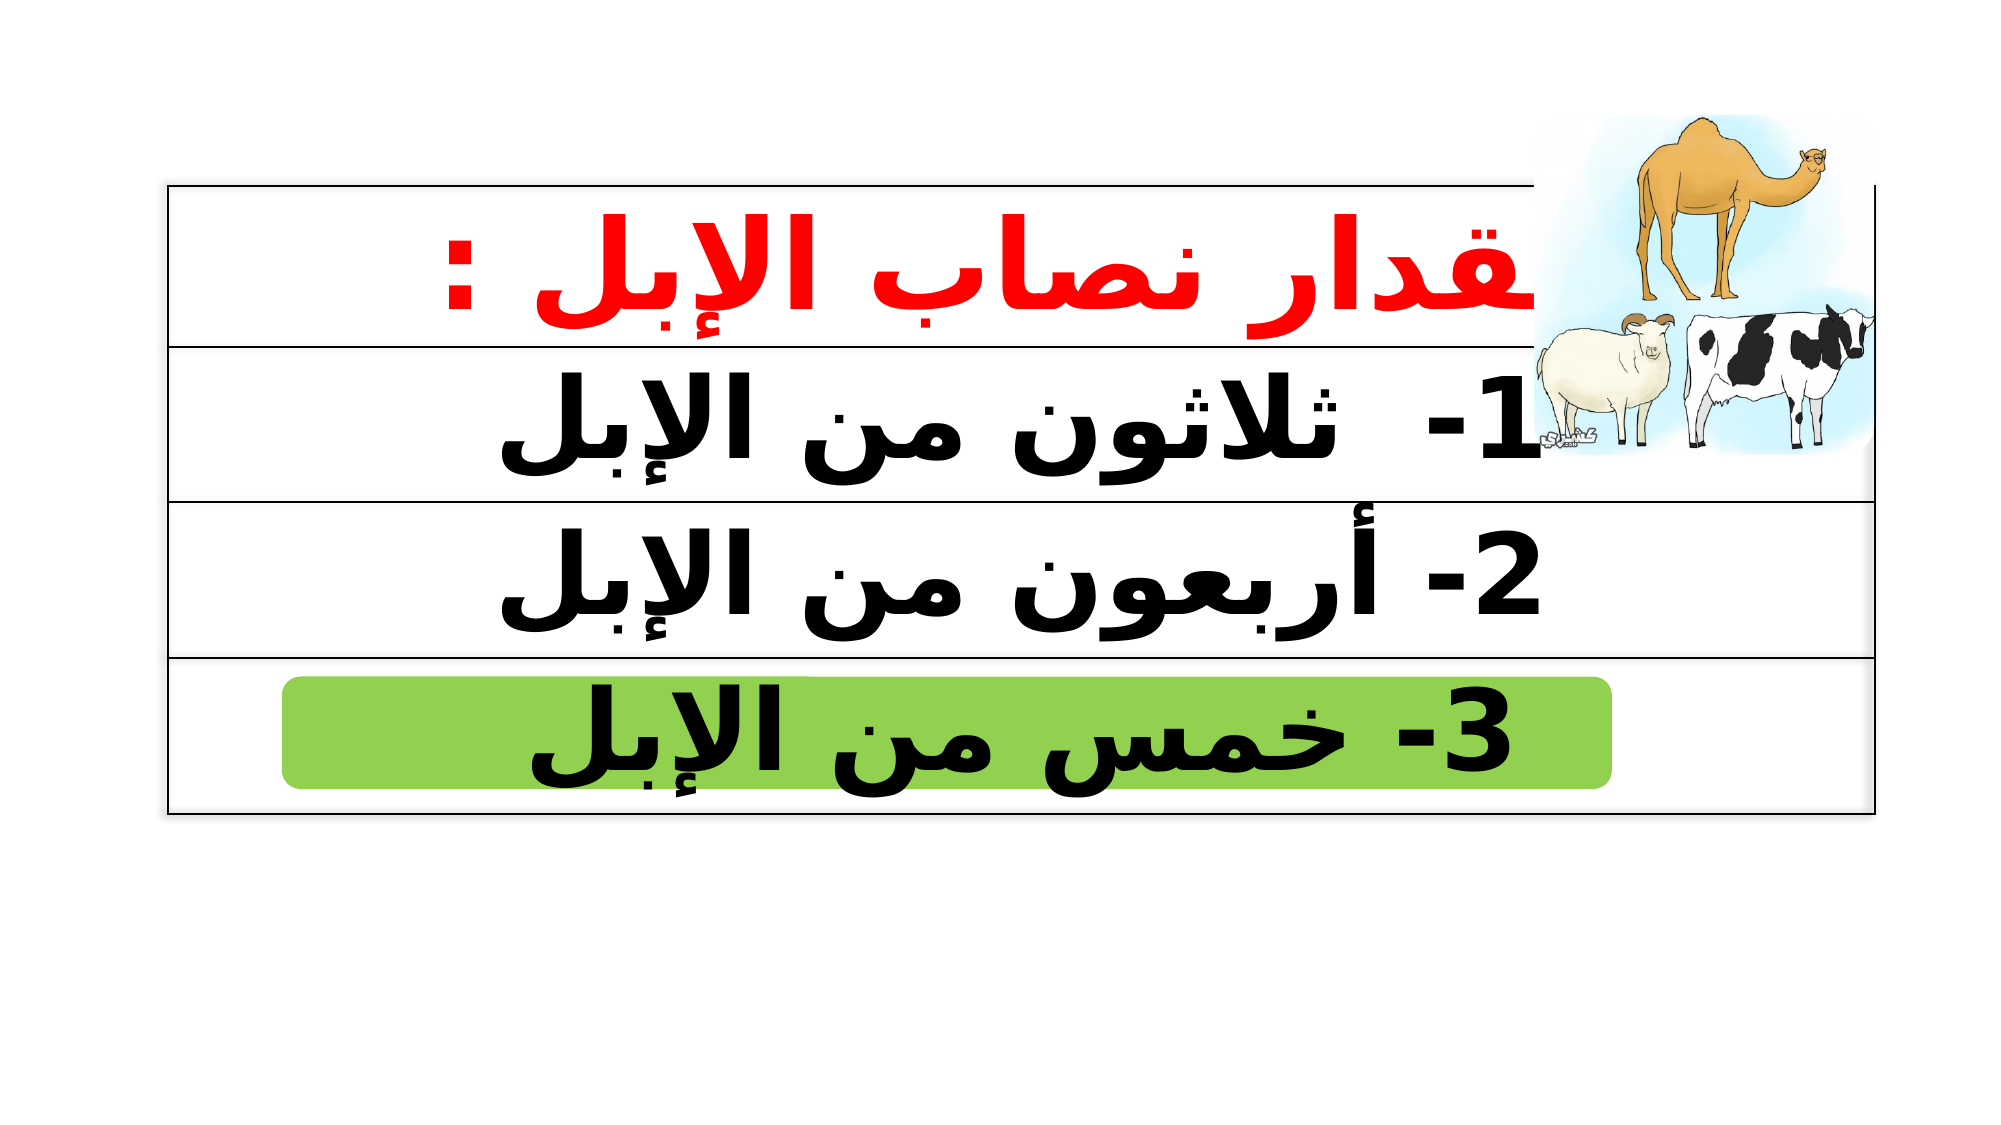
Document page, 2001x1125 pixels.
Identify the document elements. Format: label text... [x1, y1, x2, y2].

table_cell 3- خمس من الإبل [169, 659, 1874, 813]
table_cell 2- أربعون من الإبل [169, 503, 1874, 657]
picture [1533, 114, 1875, 455]
table_cell 1- ثلاثون من الإبل [169, 348, 1874, 501]
table_header مقدار نصاب الإبل : [169, 187, 1533, 346]
